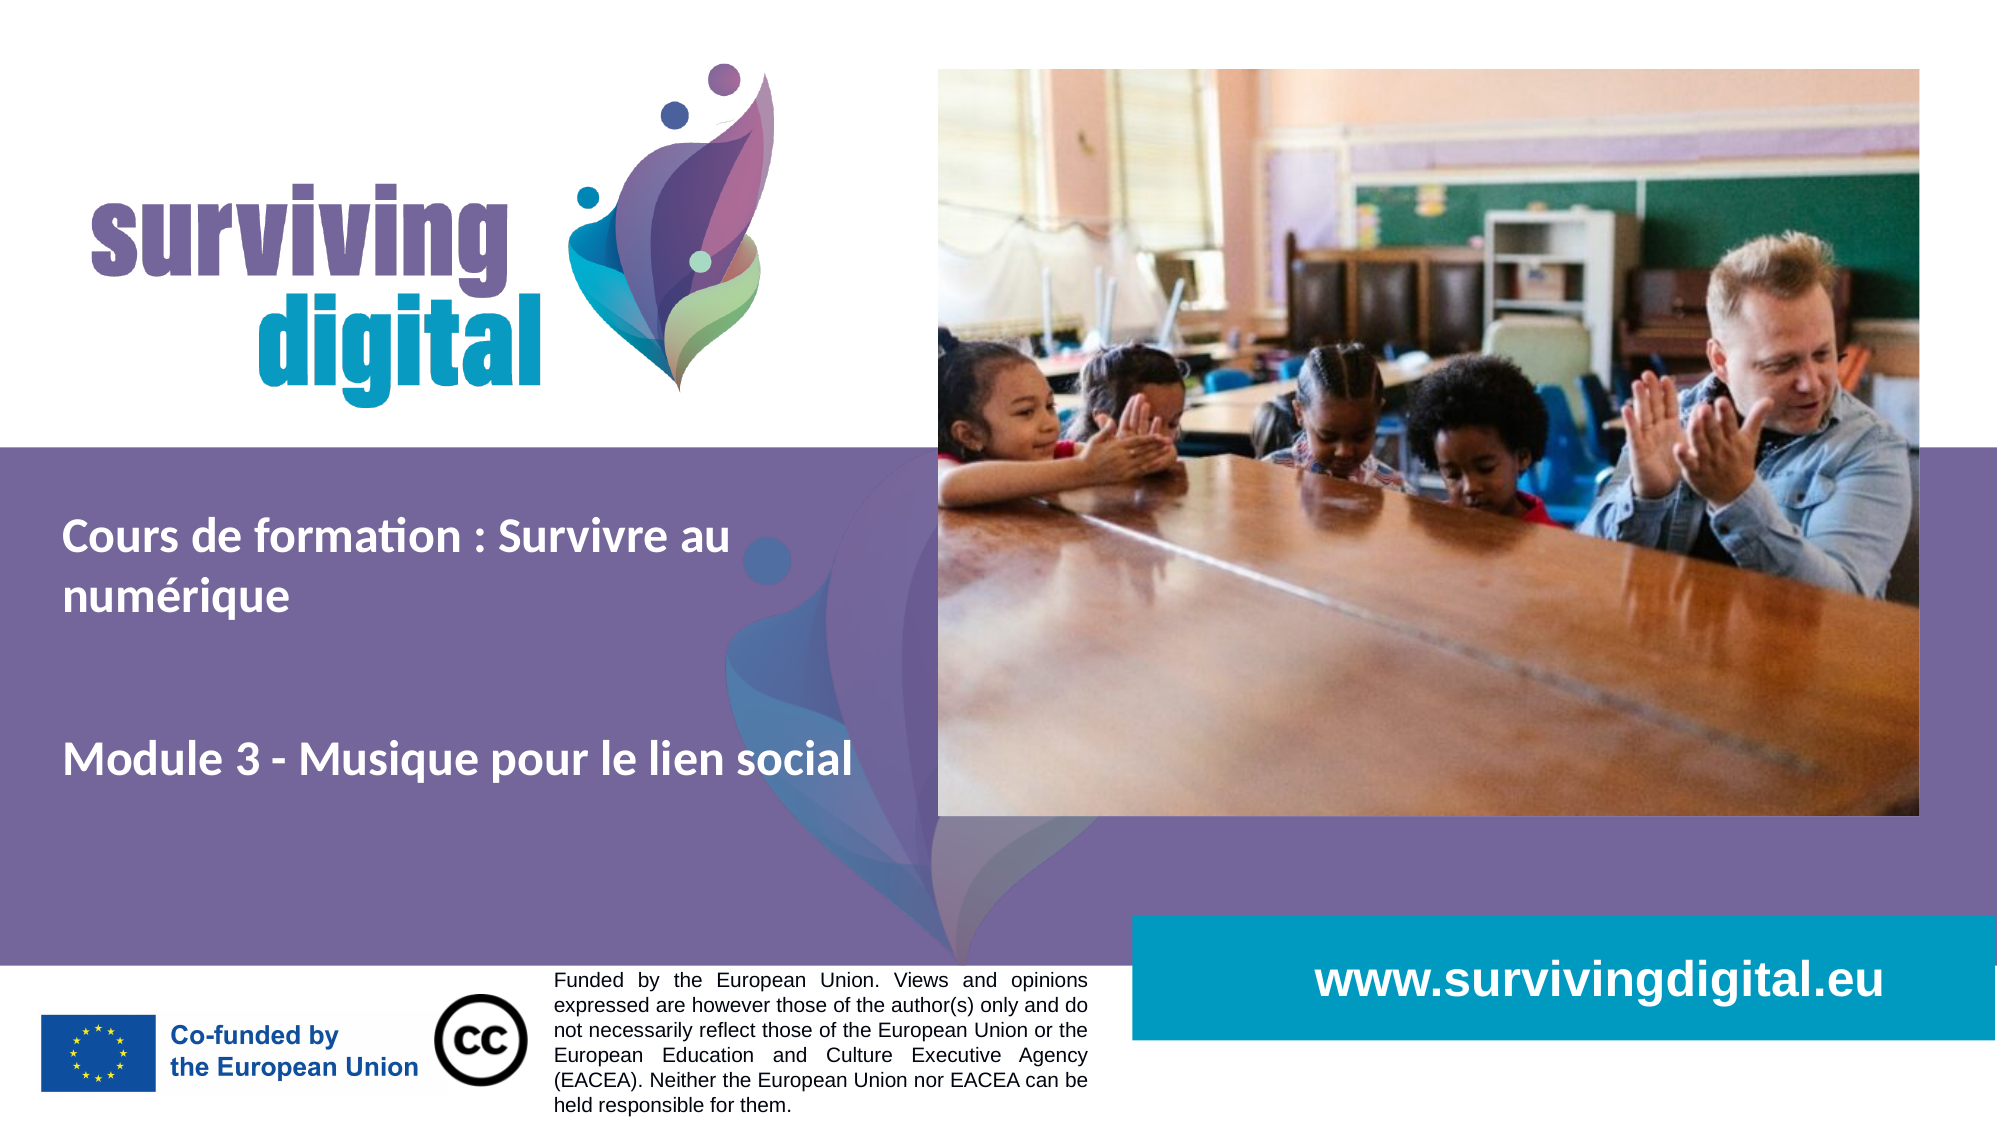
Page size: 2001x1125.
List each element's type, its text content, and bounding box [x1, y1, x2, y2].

picture [68, 40, 797, 431]
list Cours de formation : Survivre au numérique [54, 494, 833, 555]
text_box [937, 69, 1920, 817]
subtitle Module 3 - Musique pour le lien social [54, 721, 930, 921]
list www.survivingdigital.eu [1286, 920, 1894, 1041]
picture [36, 994, 528, 1097]
